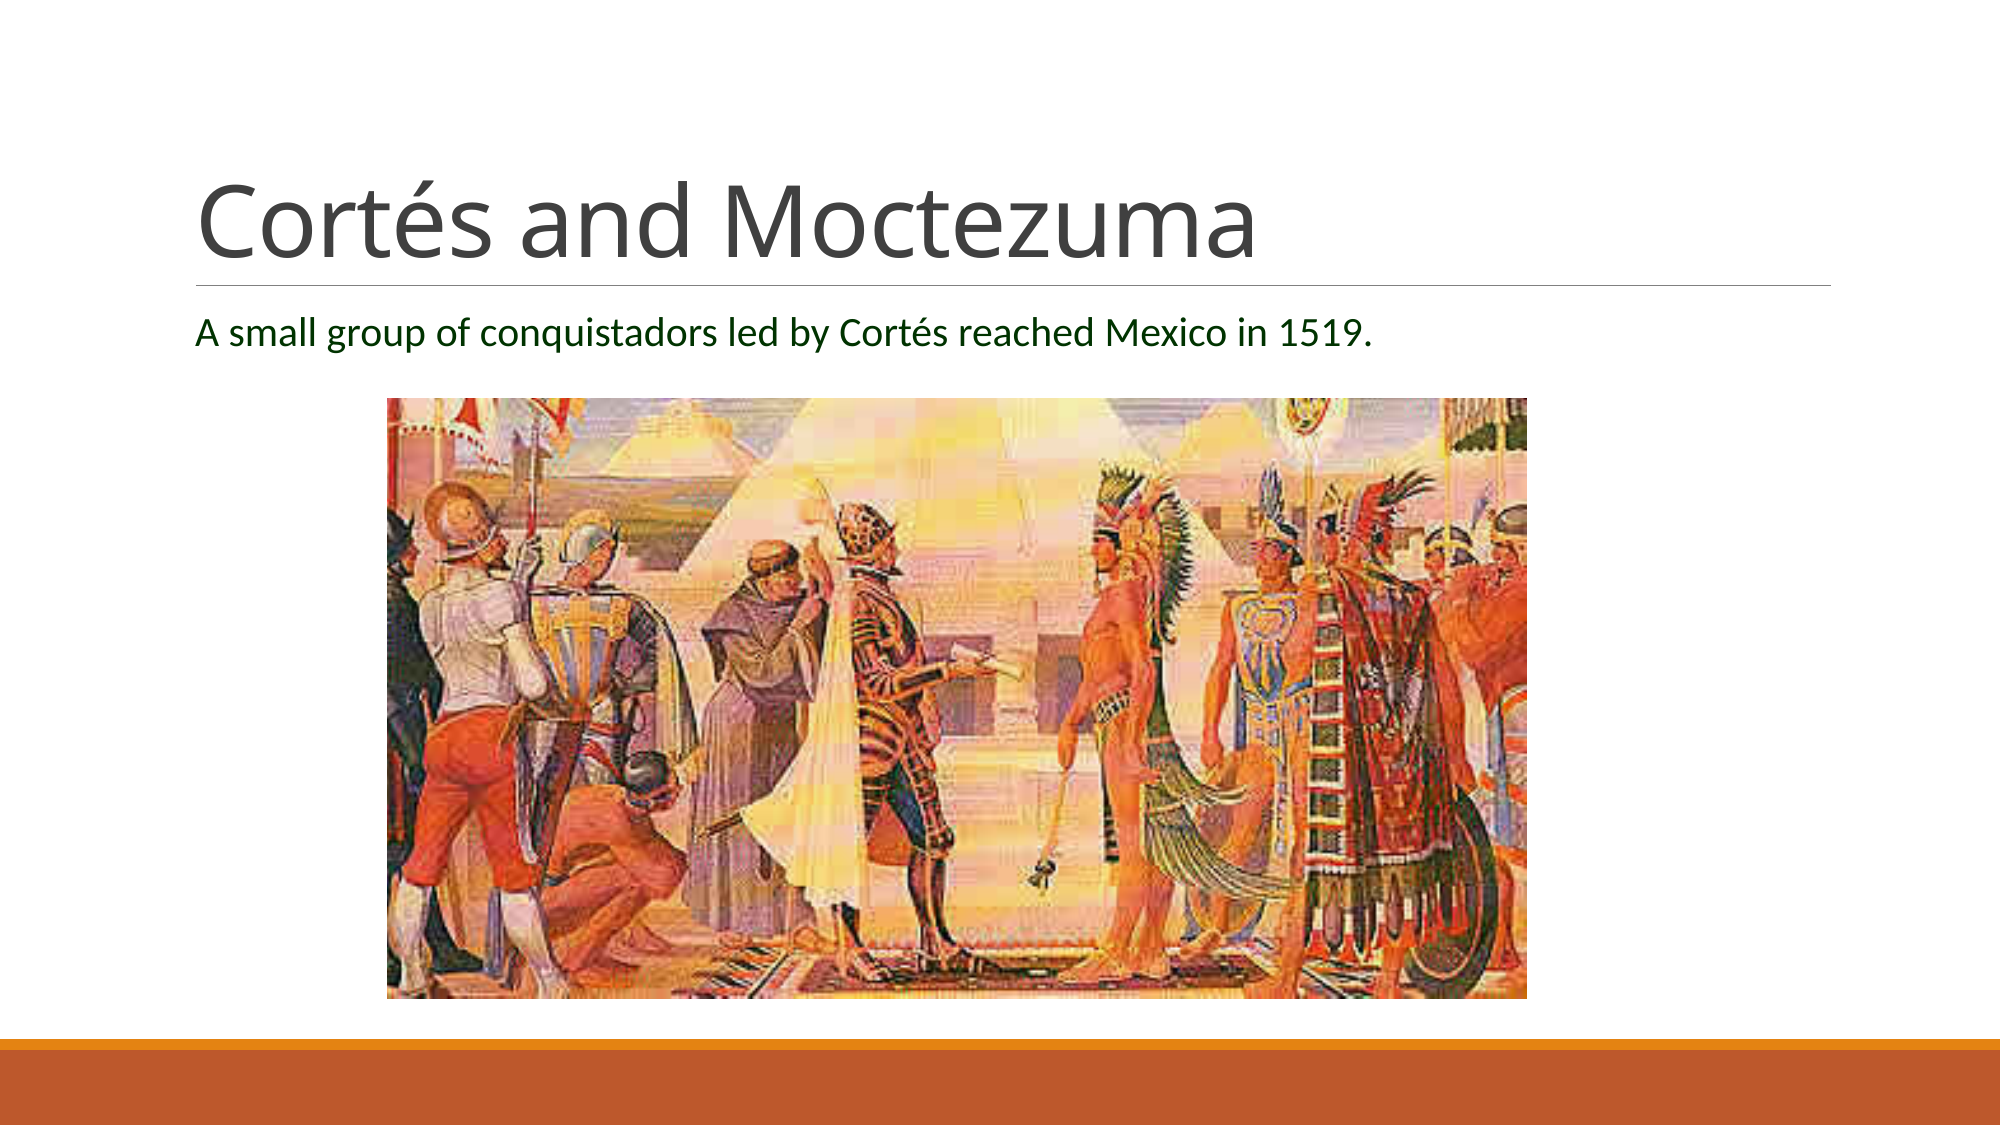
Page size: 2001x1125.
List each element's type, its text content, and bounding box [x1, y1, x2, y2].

title Cortés and Moctezuma [180, 47, 1830, 285]
picture [387, 397, 1528, 999]
list A small group of conquistadors led by Cortés reached Mexico in 1519. [180, 302, 1458, 435]
